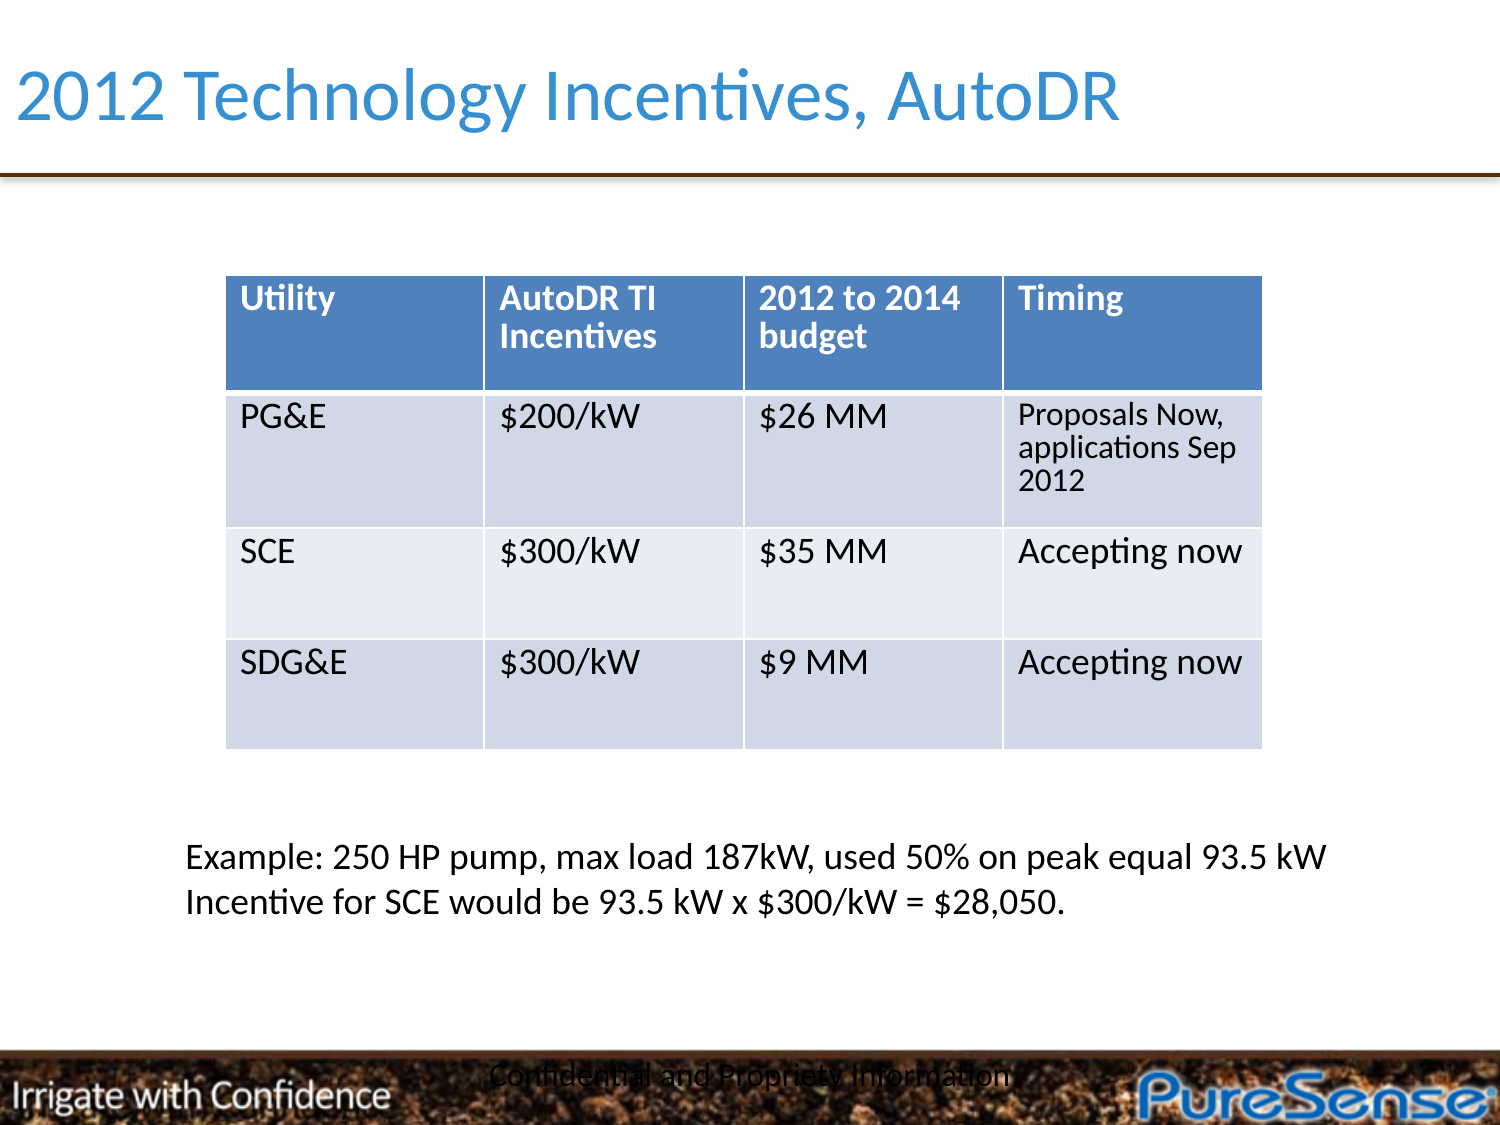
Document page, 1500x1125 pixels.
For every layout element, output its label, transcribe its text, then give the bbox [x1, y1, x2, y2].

table_header AutoDR TI Incentives [485, 276, 743, 390]
table_cell Proposals Now, applications Sep 2012 [1004, 396, 1262, 527]
title 2012 Technology Incentives, AutoDR [0, 0, 1350, 172]
table_cell Accepting now [1004, 529, 1262, 638]
table_header Timing [1004, 276, 1262, 390]
table_cell $26 MM [745, 396, 1002, 527]
table_header 2012 to 2014 budget [745, 276, 1002, 390]
table_cell $300/kW [485, 640, 743, 749]
table_cell $9 MM [745, 640, 1002, 749]
table_cell $200/kW [485, 396, 743, 527]
table_header Utility [226, 276, 483, 390]
table_cell $35 MM [745, 529, 1002, 638]
picture [0, 1049, 1500, 1125]
table_cell SDG&E [226, 640, 483, 749]
table_cell $300/kW [485, 529, 743, 638]
table_cell Accepting now [1004, 640, 1262, 749]
text_box Example: 250 HP pump, max load 187kW, used 50% on peak equal 93.5 kW Incentive for SCE would be 93.5 kW x $300/kW = $28,050. [170, 824, 1343, 930]
table_cell SCE [226, 529, 483, 638]
table_cell PG&E [226, 396, 483, 527]
